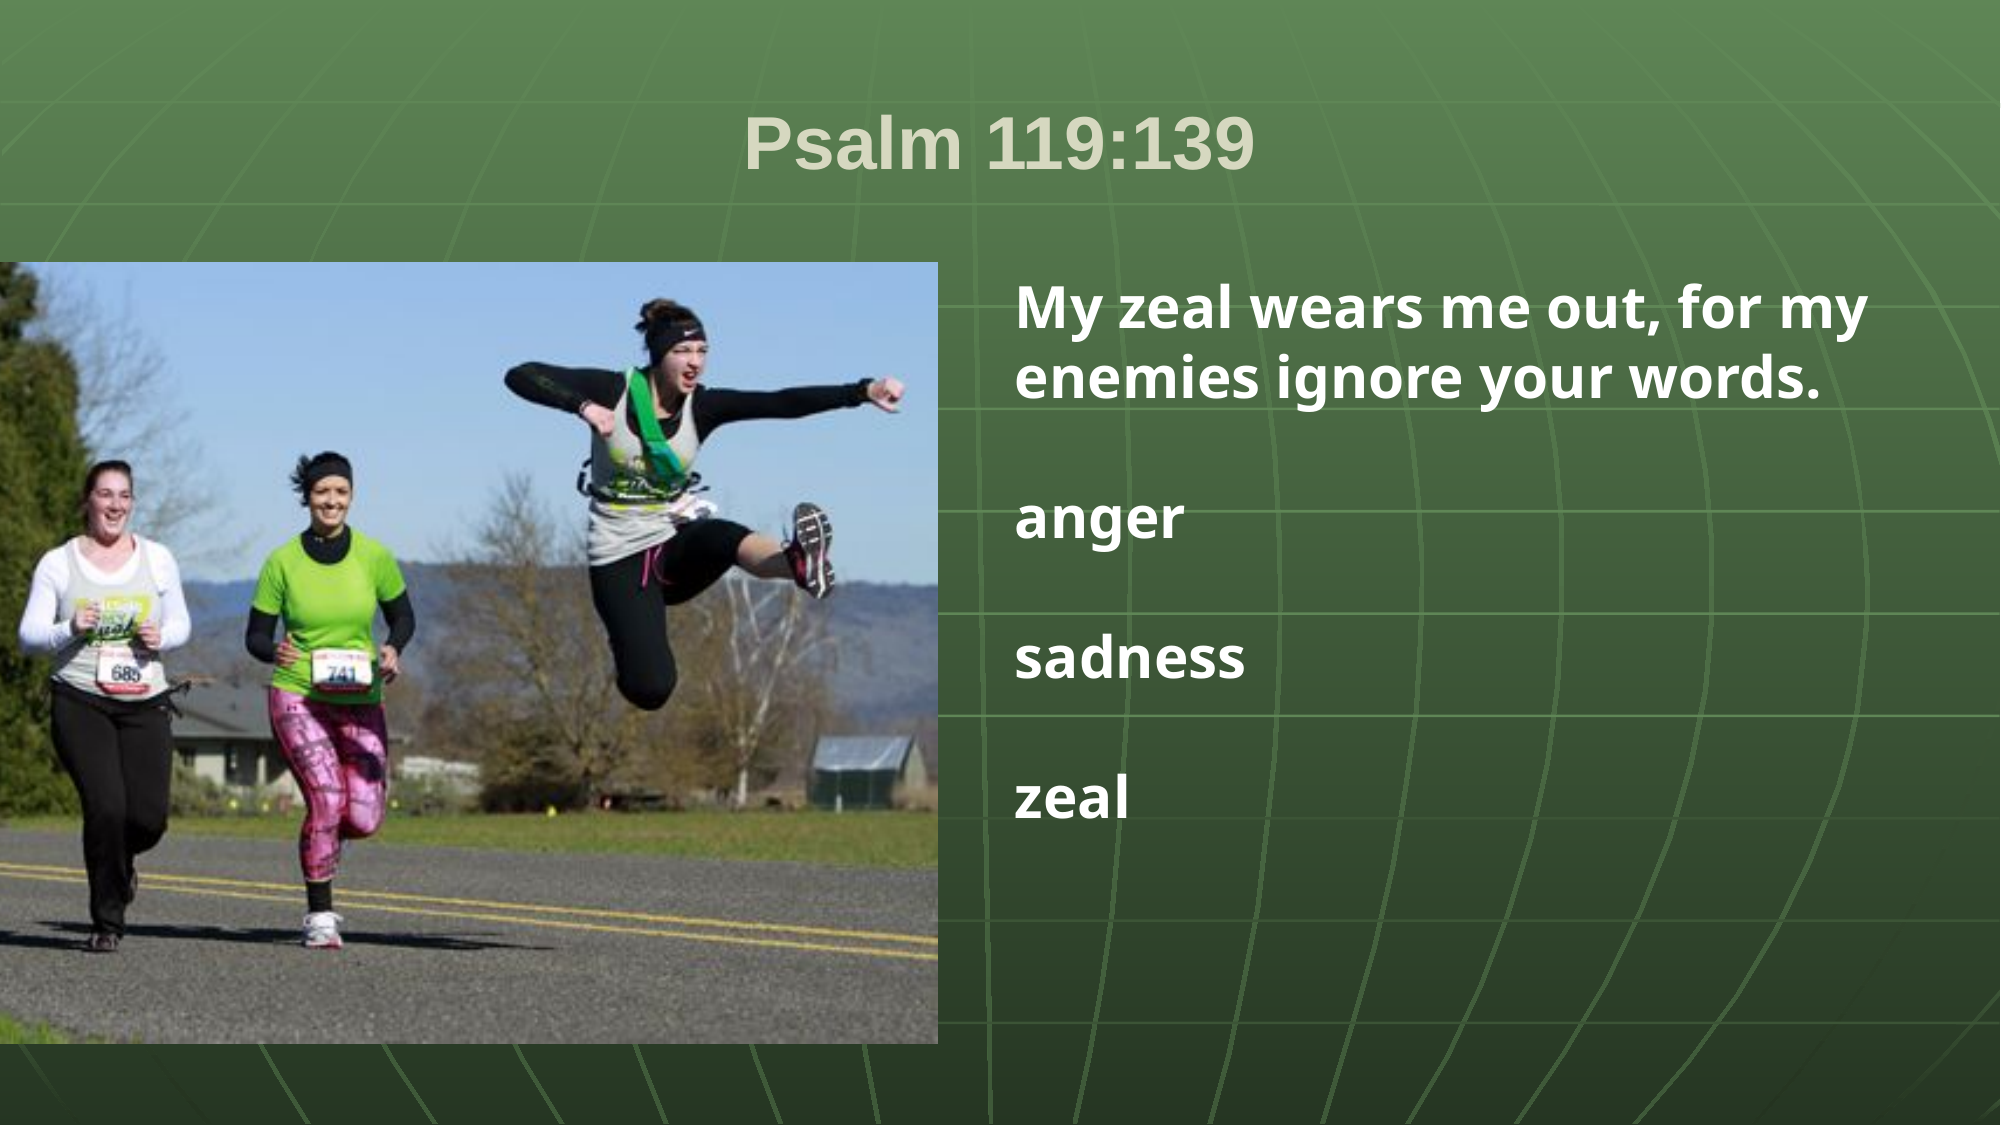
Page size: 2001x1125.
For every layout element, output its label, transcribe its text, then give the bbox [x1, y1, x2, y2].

title Psalm 119:139 [99, 45, 1900, 233]
list My zeal wears me out, for my enemies ignore your words. anger sadness zeal [999, 262, 1900, 1006]
picture [0, 262, 938, 1044]
